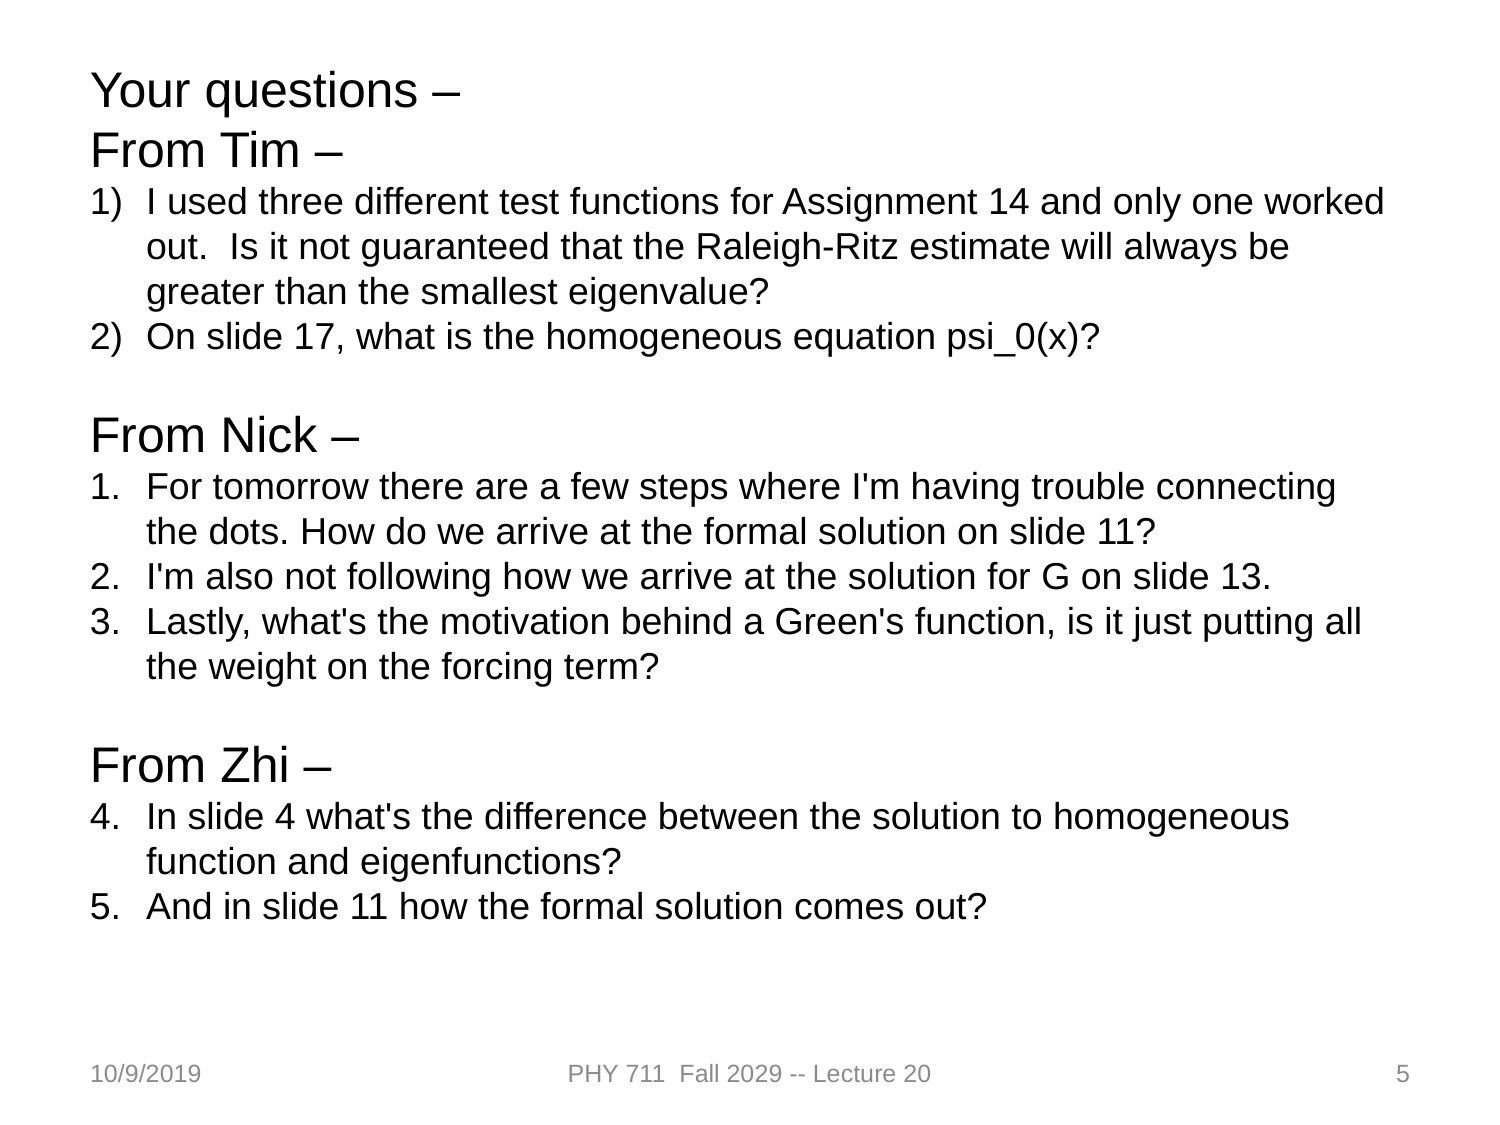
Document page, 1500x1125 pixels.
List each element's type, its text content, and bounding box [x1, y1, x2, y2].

text_box Your questions – From Tim – I used three different test functions for Assignment 14 and only one worked out. Is it not guaranteed that the Raleigh-Ritz estimate will always be greater than the smallest eigenvalue? On slide 17, what is the homogeneous equation psi_0(x)? From Nick – For tomorrow there are a few steps where I'm having trouble connecting the dots. How do we arrive at the formal solution on slide 11? I'm also not following how we arrive at the solution for G on slide 13. Lastly, what's the motivation behind a Green's function, is it just putting all the weight on the forcing term? From Zhi – In slide 4 what's the difference between the solution to homogeneous function and eigenfunctions? And in slide 11 how the formal solution comes out? [74, 49, 1425, 980]
slide_number 5 [1074, 1042, 1425, 1103]
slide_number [75, 1042, 425, 1103]
footer PHY 711 Fall 2029 -- Lecture 20 [512, 1042, 988, 1103]
